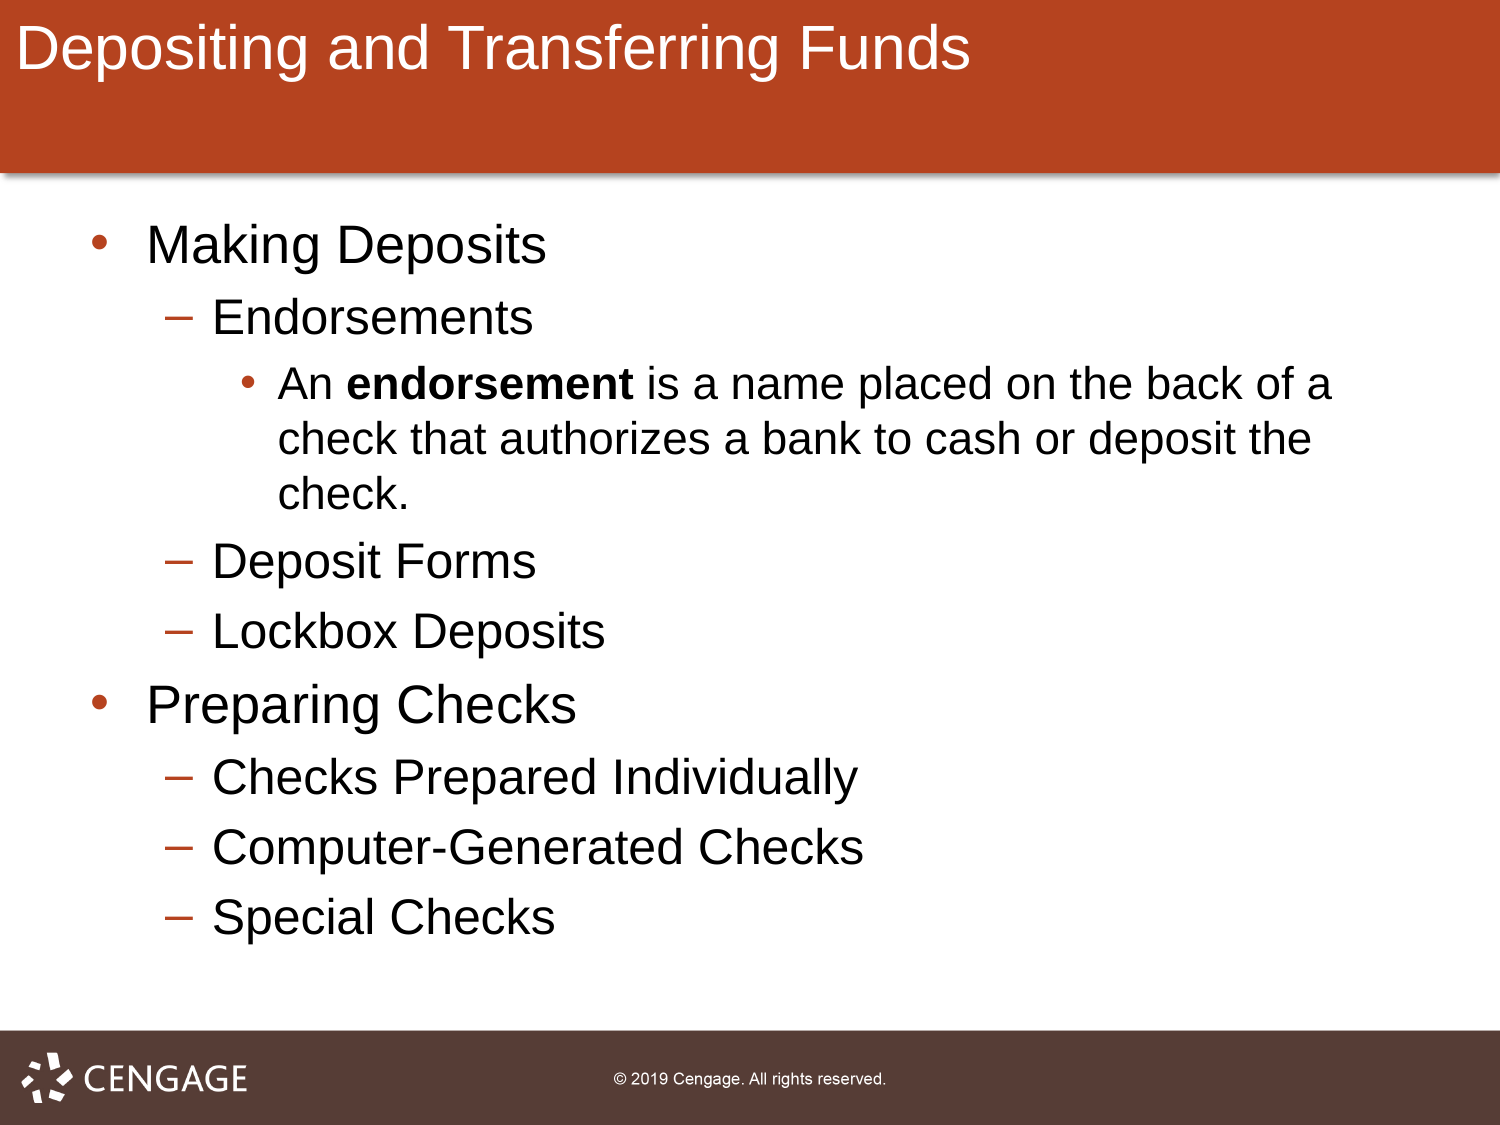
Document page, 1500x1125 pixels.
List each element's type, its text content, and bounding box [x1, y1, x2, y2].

list Making Deposits Endorsements An endorsement is a name placed on the back of a check that authorizes a bank to cash or deposit the check. Deposit Forms Lockbox Deposits Preparing Checks Checks Prepared Individually Computer-Generated Checks Special Checks [75, 201, 1425, 1005]
picture [0, 174, 1500, 1125]
title Depositing and Transferring Funds [0, 0, 1500, 174]
